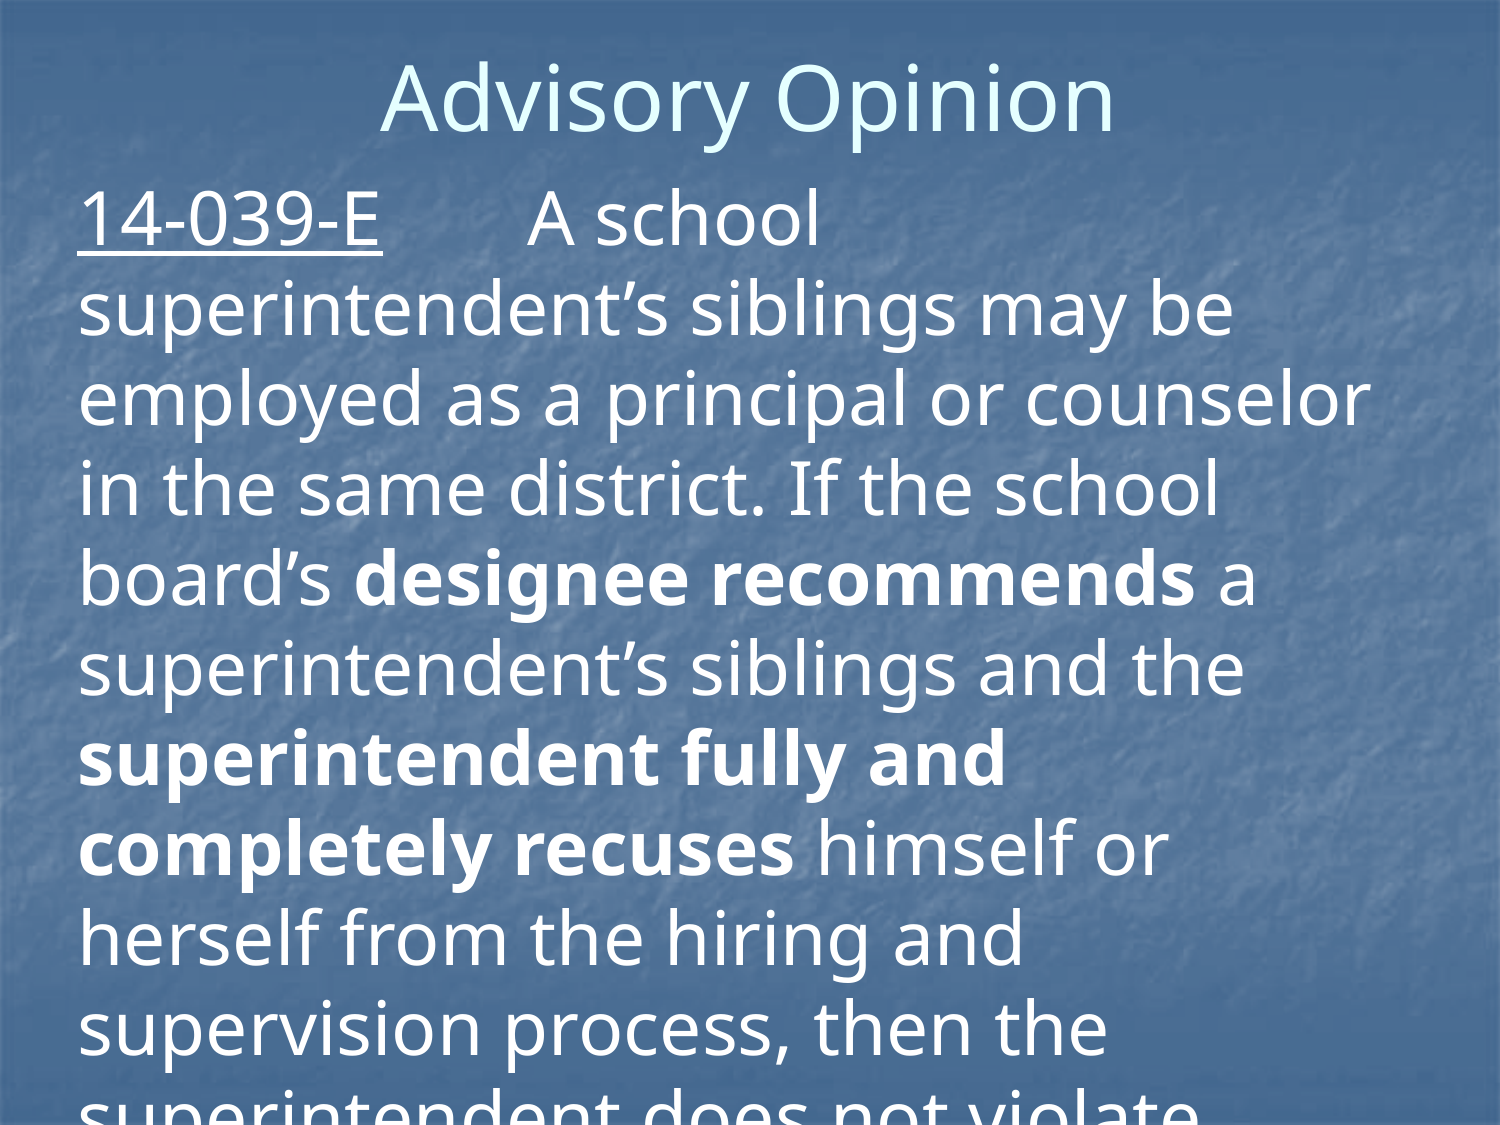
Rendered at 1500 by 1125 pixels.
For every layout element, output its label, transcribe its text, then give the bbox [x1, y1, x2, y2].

list 14-039-E A school superintendent’s siblings may be employed as a principal or counselor in the same district. If the school board’s designee recommends a superintendent’s siblings and the superintendent fully and completely recuses himself or herself from the hiring and supervision process, then the superintendent does not violate Section 25-4-105(1). [62, 162, 1413, 1000]
title Advisory Opinion [75, 0, 1425, 189]
